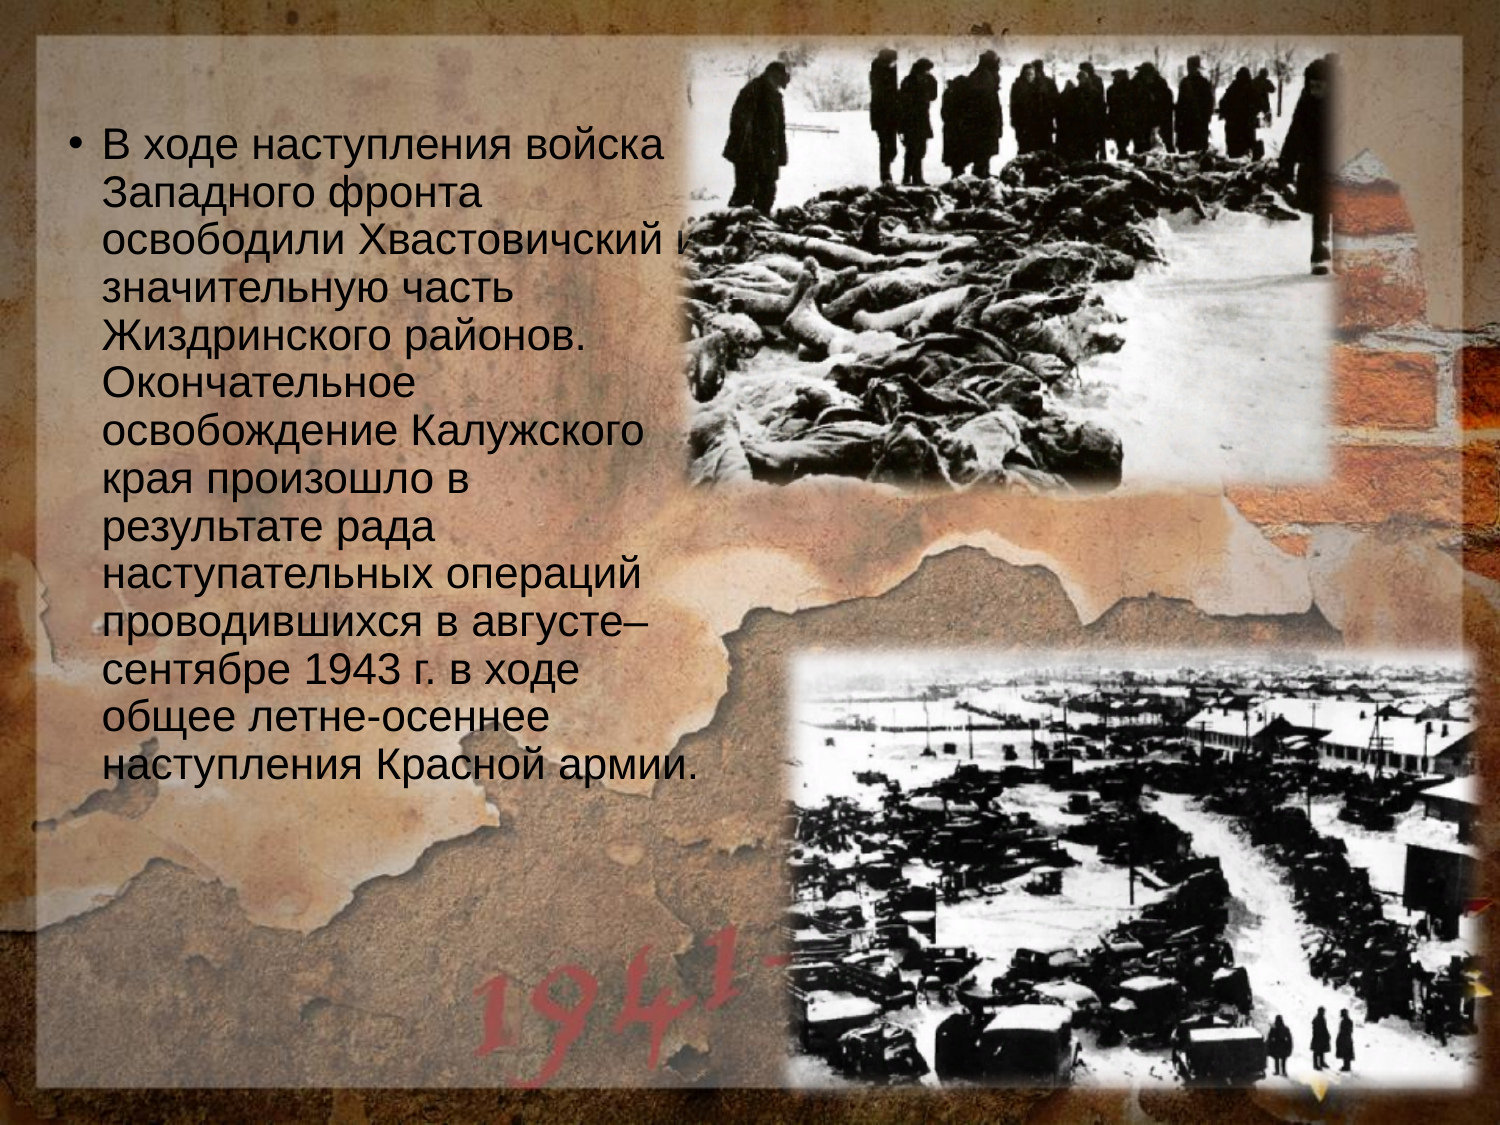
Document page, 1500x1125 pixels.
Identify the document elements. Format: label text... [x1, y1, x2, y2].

picture [0, 0, 1500, 1125]
list В ходе наступления войска Западного фронта освободили Хвастовичский и значительную часть Жиздринского районов. Окончательное освобождение Калужского края произошло в результате рада наступательных операций проводившихся в августе–сентябре 1943 г. в ходе общее летне-осеннее наступления Красной армии. [53, 113, 717, 848]
